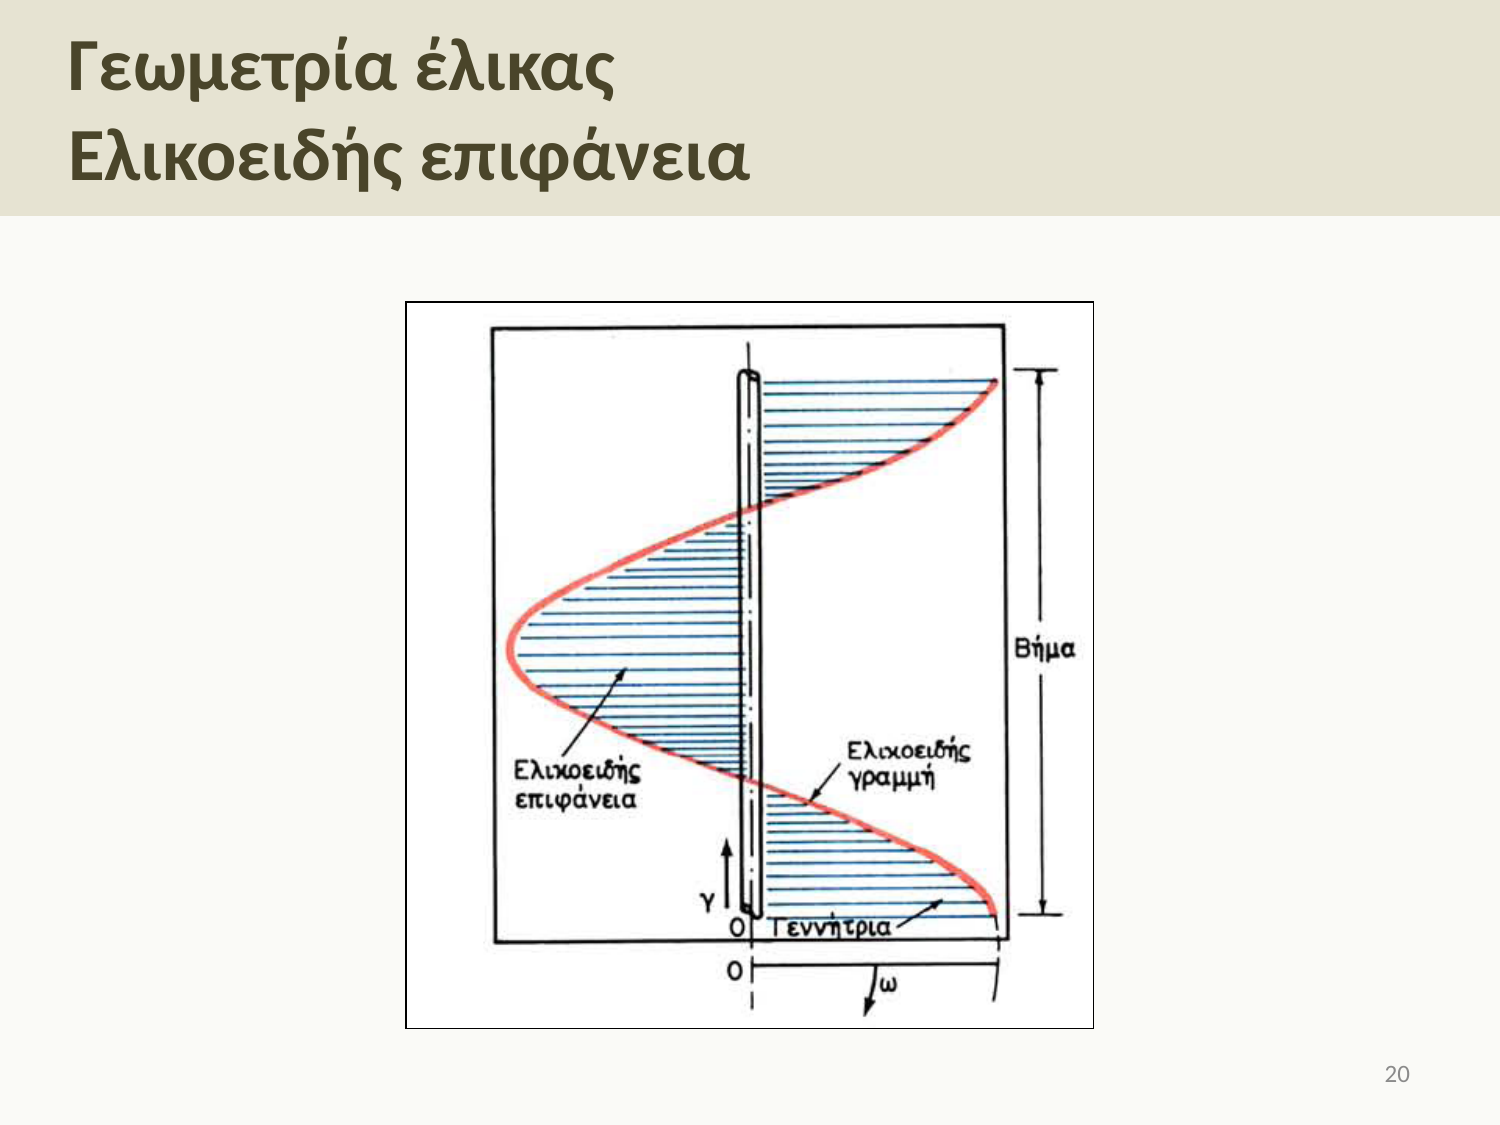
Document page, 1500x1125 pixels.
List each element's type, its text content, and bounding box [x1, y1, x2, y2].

title Γεωμετρία έλικας Ελικοειδής επιφάνεια [53, 14, 1425, 197]
picture [406, 302, 1094, 1028]
slide_number 19 [1074, 1042, 1425, 1103]
